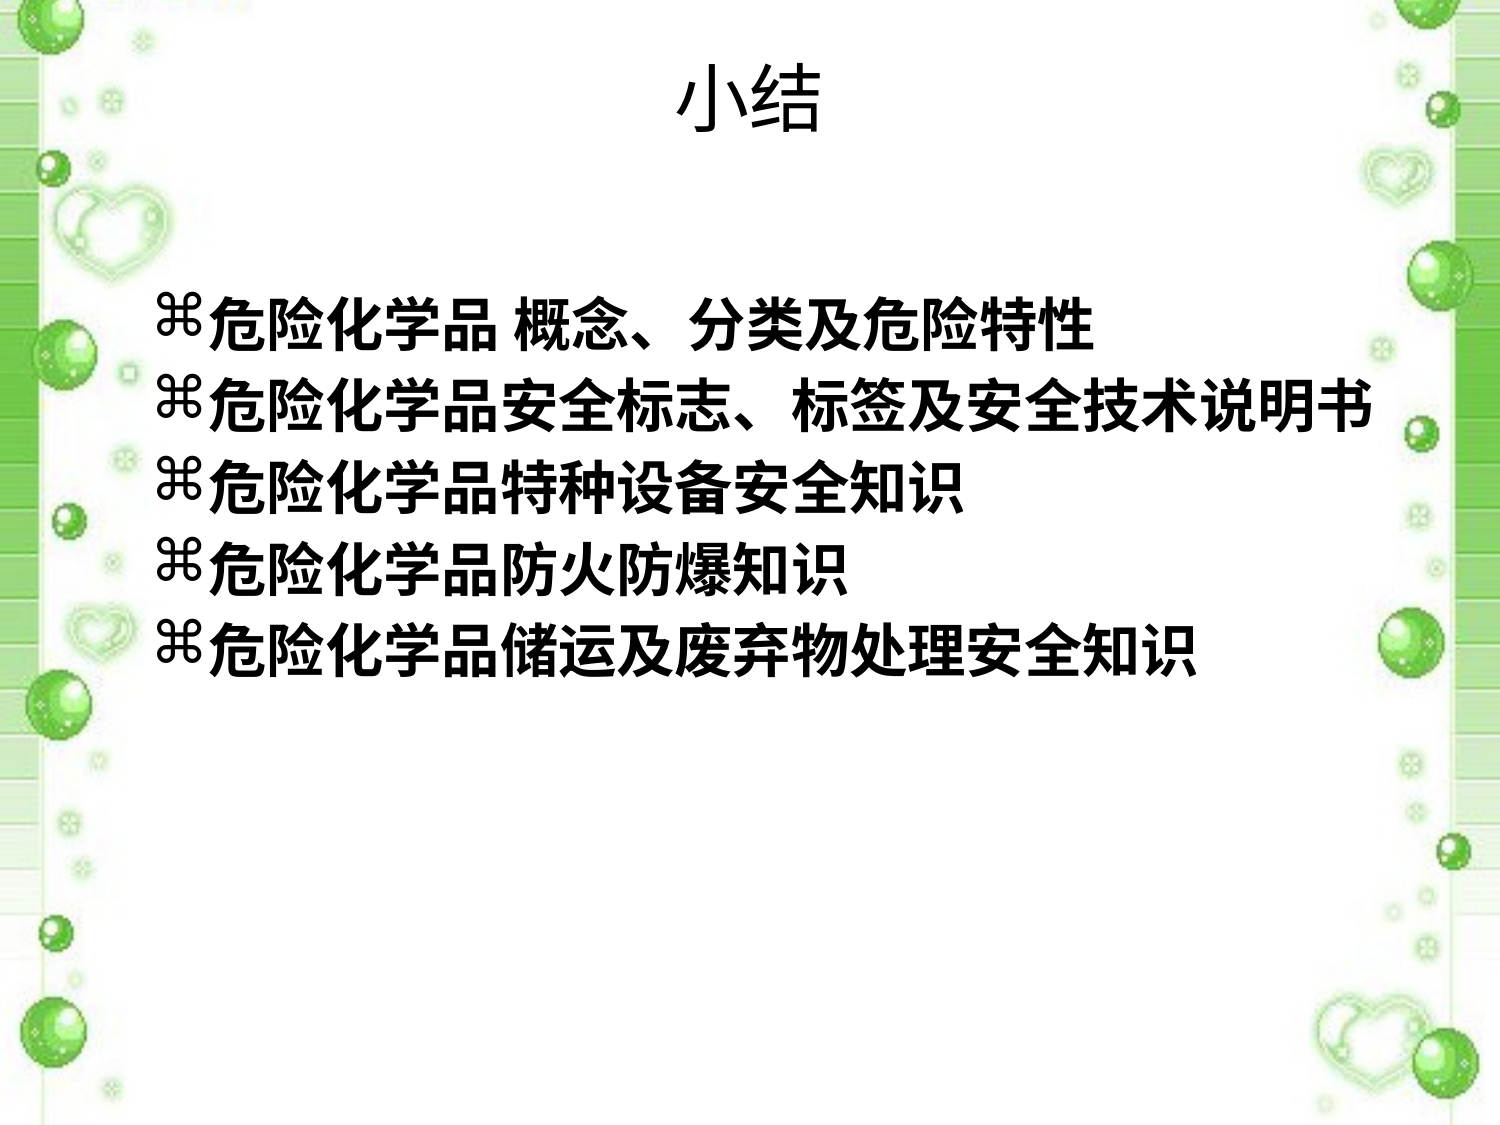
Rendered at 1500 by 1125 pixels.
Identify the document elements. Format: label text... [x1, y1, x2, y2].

picture [0, 0, 1500, 1125]
title 小结 [111, 49, 1388, 144]
slide_number [74, 1042, 426, 1103]
list 危险化学品 概念、分类及危险特性 危险化学品安全标志、标签及安全技术说明书 危险化学品特种设备安全知识 危险化学品防火防爆知识 危险化学品储运及废弃物处理安全知识 [135, 280, 1411, 848]
